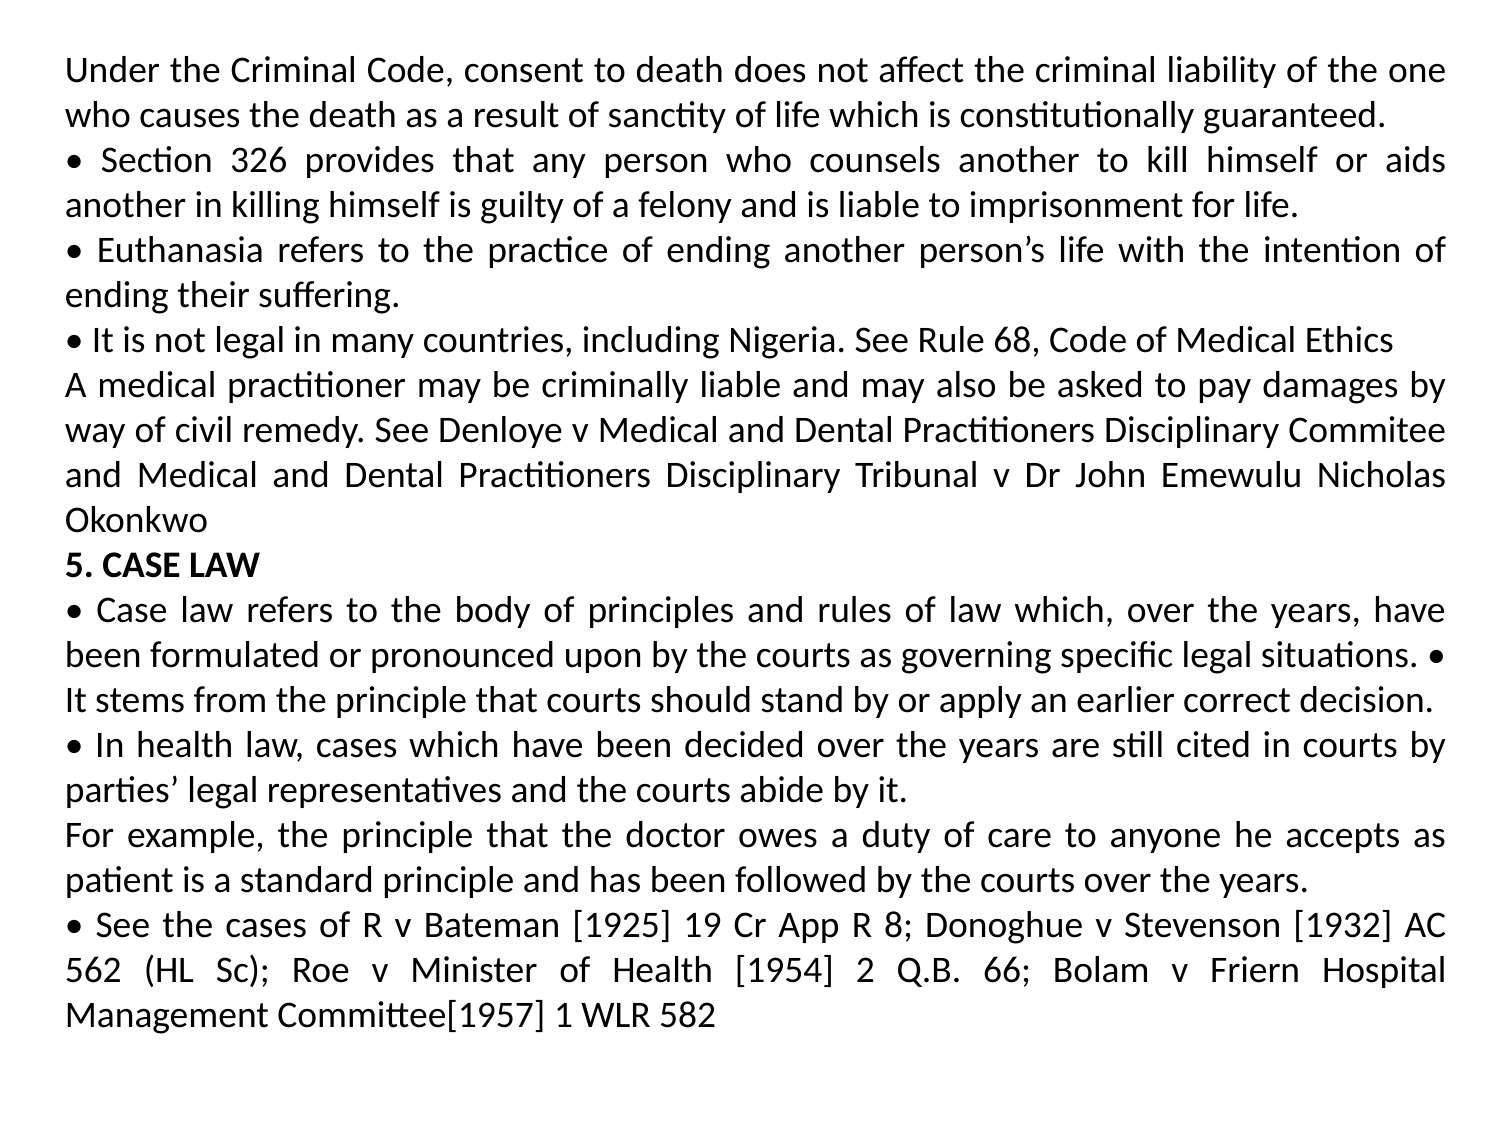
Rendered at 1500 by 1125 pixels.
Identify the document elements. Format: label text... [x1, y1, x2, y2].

text_box Under the Criminal Code, consent to death does not affect the criminal liability of the one who causes the death as a result of sanctity of life which is constitutionally guaranteed. • Section 326 provides that any person who counsels another to kill himself or aids another in killing himself is guilty of a felony and is liable to imprisonment for life. • Euthanasia refers to the practice of ending another person’s life with the intention of ending their suffering. • It is not legal in many countries, including Nigeria. See Rule 68, Code of Medical Ethics A medical practitioner may be criminally liable and may also be asked to pay damages by way of civil remedy. See Denloye v Medical and Dental Practitioners Disciplinary Commitee and Medical and Dental Practitioners Disciplinary Tribunal v Dr John Emewulu Nicholas Okonkwo 5. CASE LAW • Case law refers to the body of principles and rules of law which, over the years, have been formulated or pronounced upon by the courts as governing specific legal situations. • It stems from the principle that courts should stand by or apply an earlier correct decision. • In health law, cases which have been decided over the years are still cited in courts by parties’ legal representatives and the courts abide by it. For example, the principle that the doctor owes a duty of care to anyone he accepts as patient is a standard principle and has been followed by the courts over the years. • See the cases of R v Bateman [1925] 19 Cr App R 8; Donoghue v Stevenson [1932] AC 562 (HL Sc); Roe v Minister of Health [1954] 2 Q.B. 66; Bolam v Friern Hospital Management Committee[1957] 1 WLR 582 [49, 37, 1463, 1043]
